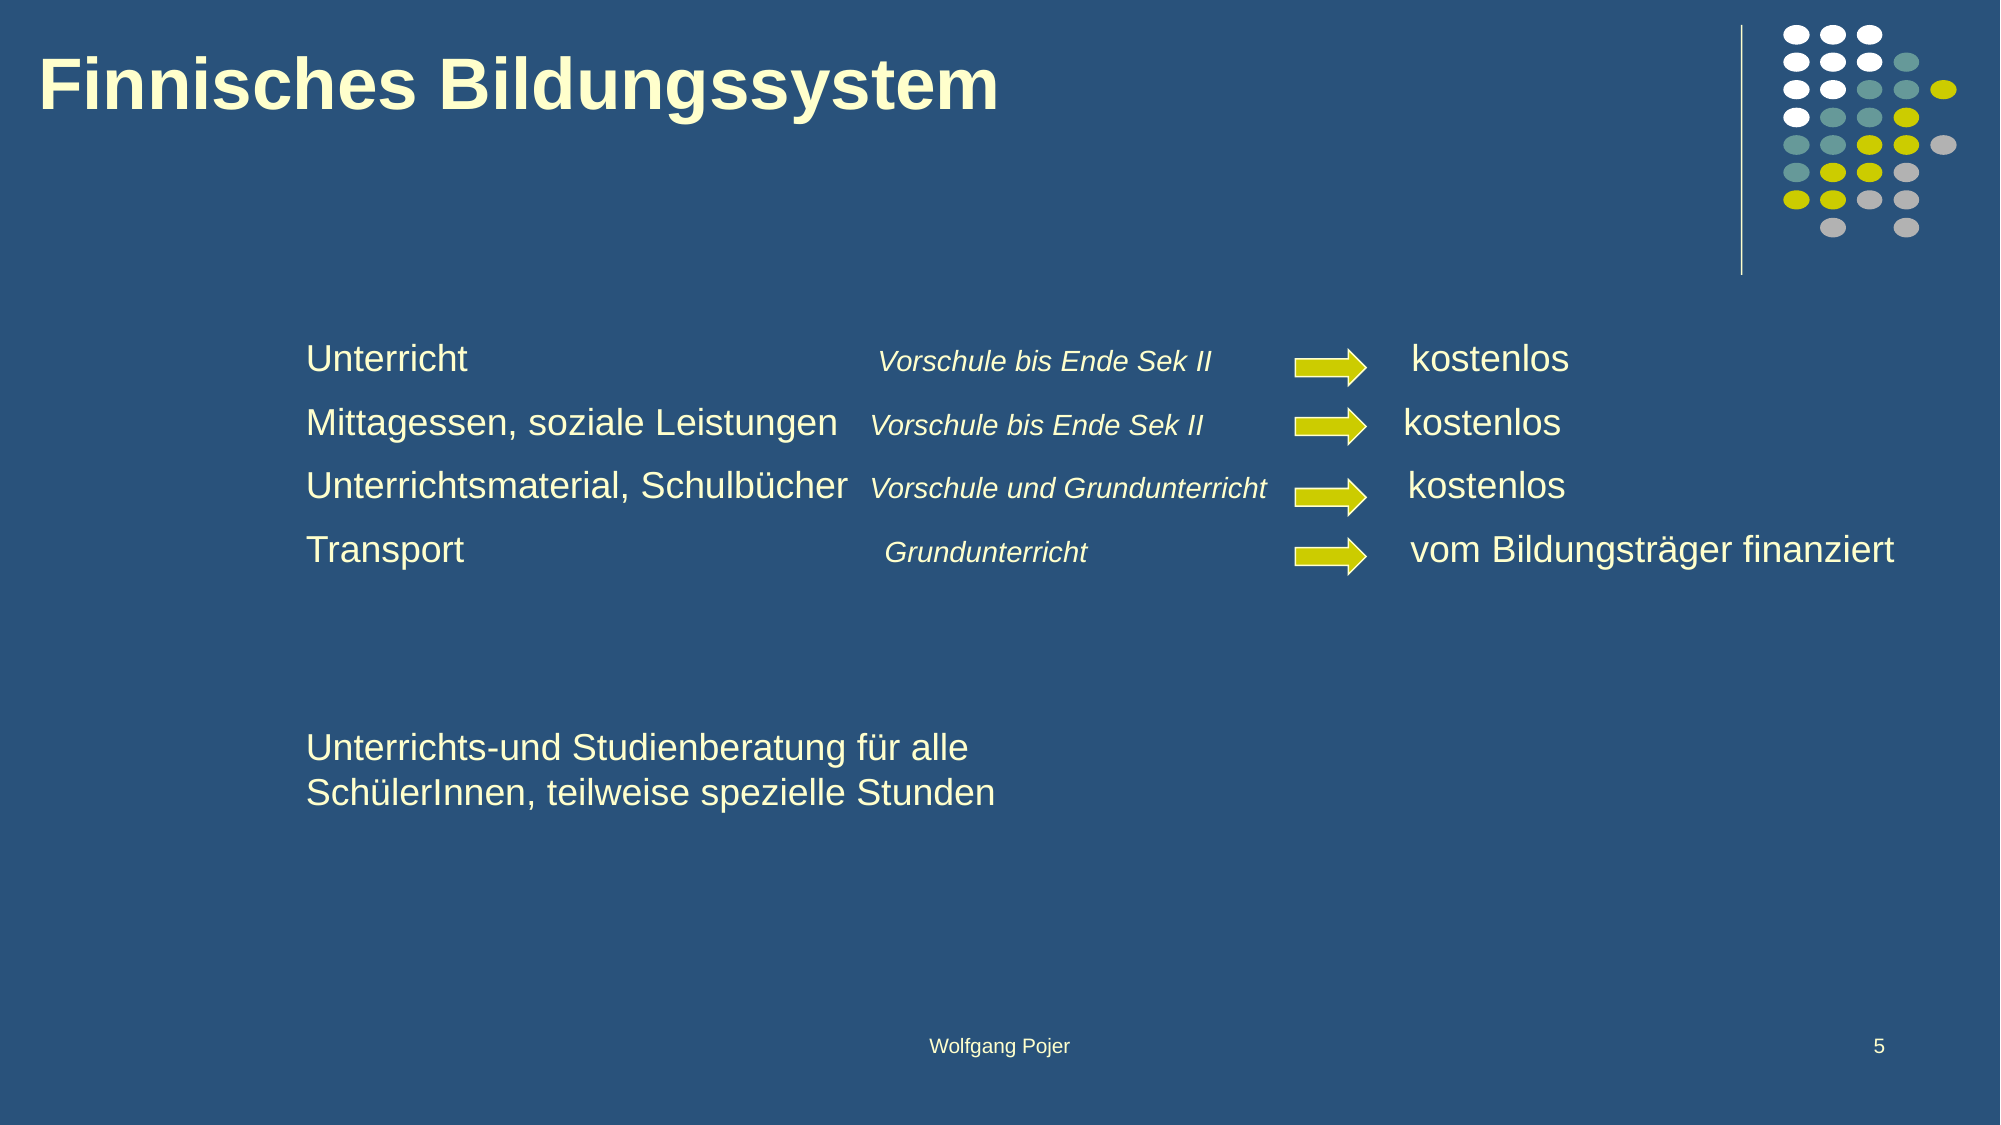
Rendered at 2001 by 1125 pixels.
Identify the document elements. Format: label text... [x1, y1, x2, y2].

list [99, 282, 1900, 1006]
text_box [1295, 349, 1367, 386]
footer Wolfgang Pojer [683, 1024, 1317, 1101]
text_box [1295, 479, 1367, 516]
text_box Finnisches Bildungssystem [23, 24, 1261, 132]
text_box [1295, 408, 1367, 445]
slide_number 5 [1433, 1024, 1901, 1101]
text_box Unterrichts-und Studienberatung für alle SchülerInnen, teilweise spezielle Stunden [291, 716, 1213, 821]
text_box Unterricht Vorschule bis Ende Sek II kostenlos Mittagessen, soziale Leistungen Vorschule bis Ende Sek II kostenlos Unterrichtsmaterial, Schulbücher Vorschule und Grundunterricht kostenlos Transport Grundunterricht vom Bildungsträger finanziert [291, 326, 1935, 663]
text_box [1295, 538, 1367, 575]
